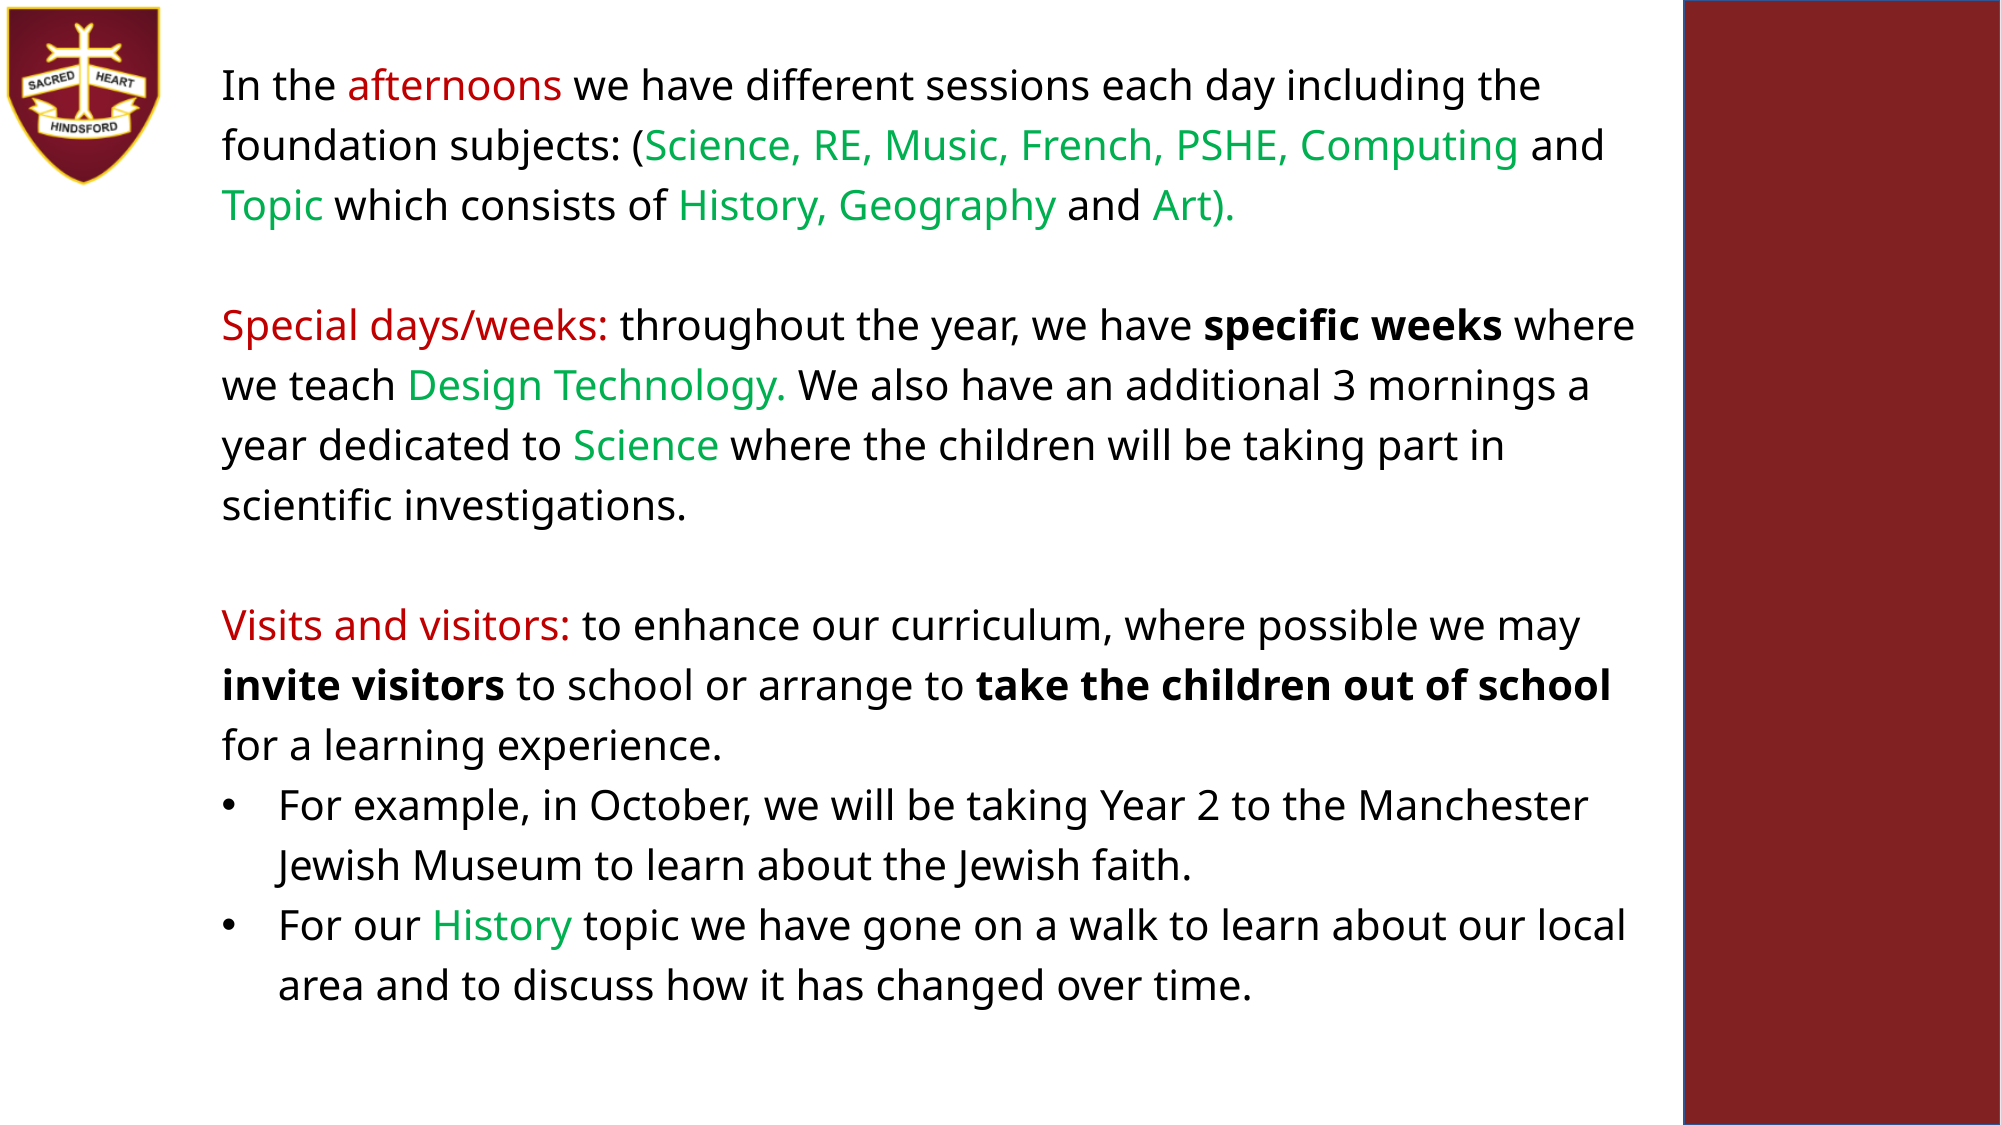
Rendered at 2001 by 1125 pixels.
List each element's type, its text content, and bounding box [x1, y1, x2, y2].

text_box In the afternoons we have different sessions each day including the foundation subjects: (Science, RE, Music, French, PSHE, Computing and Topic which consists of History, Geography and Art). Special days/weeks: throughout the year, we have specific weeks where we teach Design Technology. We also have an additional 3 mornings a year dedicated to Science where the children will be taking part in scientific investigations. Visits and visitors: to enhance our curriculum, where possible we may invite visitors to school or arrange to take the children out of school for a learning experience. For example, in October, we will be taking Year 2 to the Manchester Jewish Museum to learn about the Jewish faith. For our History topic we have gone on a walk to learn about our local area and to discuss how it has changed over time. [206, 41, 1661, 720]
picture [0, 0, 168, 189]
